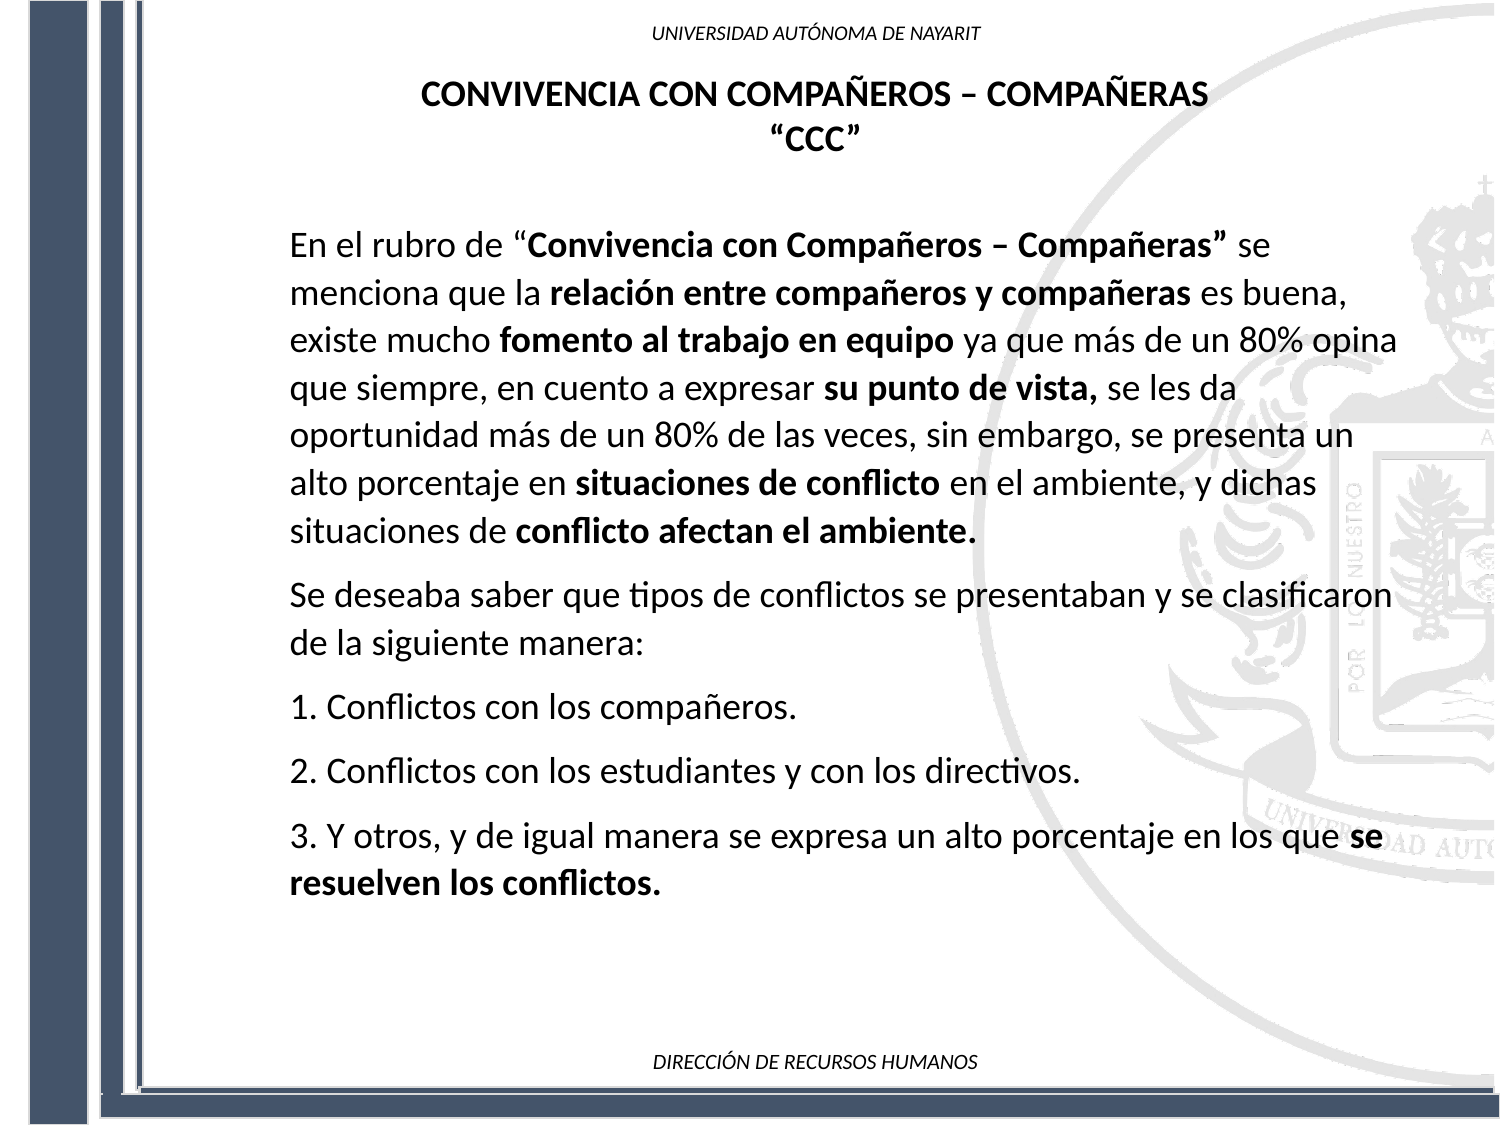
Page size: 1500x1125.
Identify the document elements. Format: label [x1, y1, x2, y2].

text_box [29, 0, 1500, 1125]
